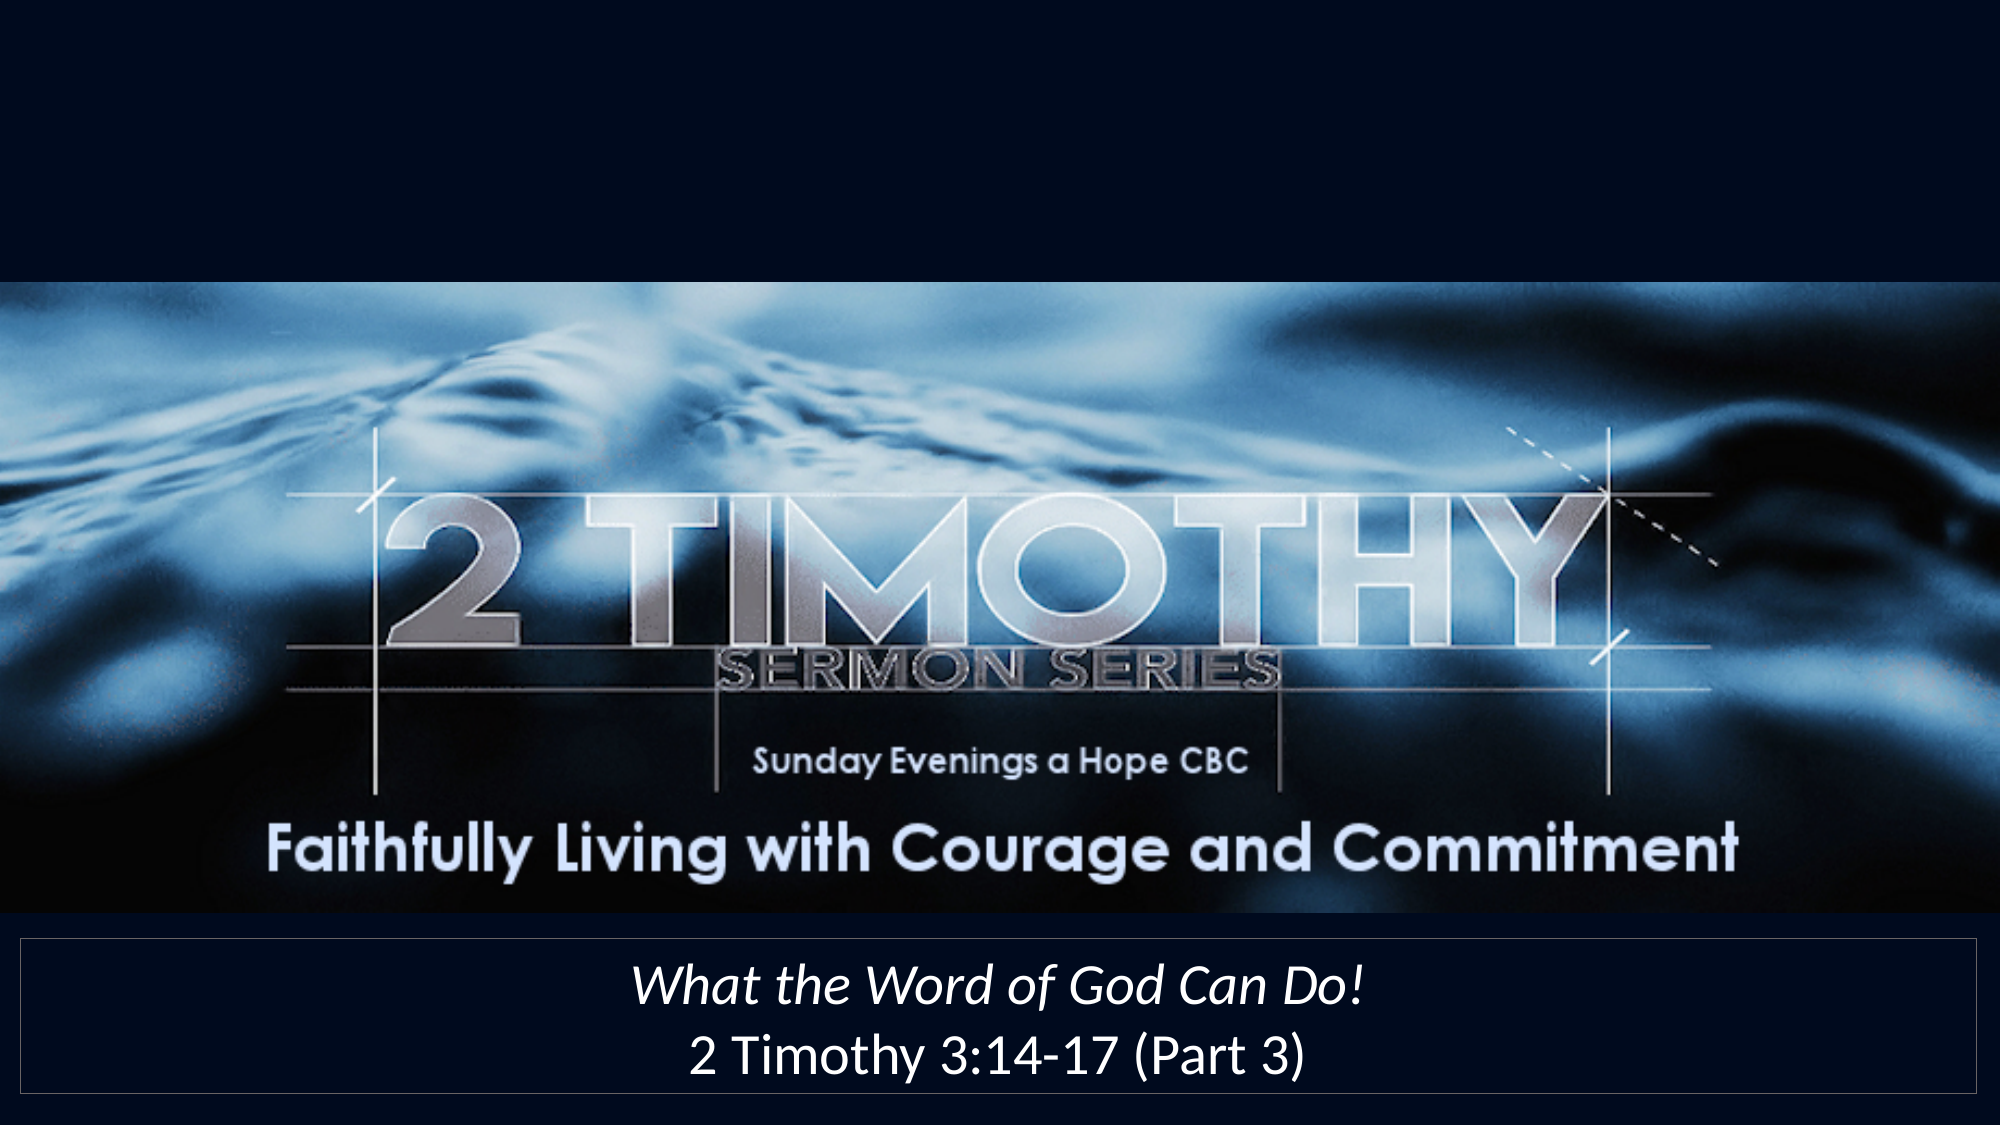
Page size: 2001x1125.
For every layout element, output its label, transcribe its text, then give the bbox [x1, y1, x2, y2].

text_box What the Word of God Can Do! 2 Timothy 3:14-17 (Part 3) [20, 938, 1977, 1094]
picture [0, 282, 2000, 914]
